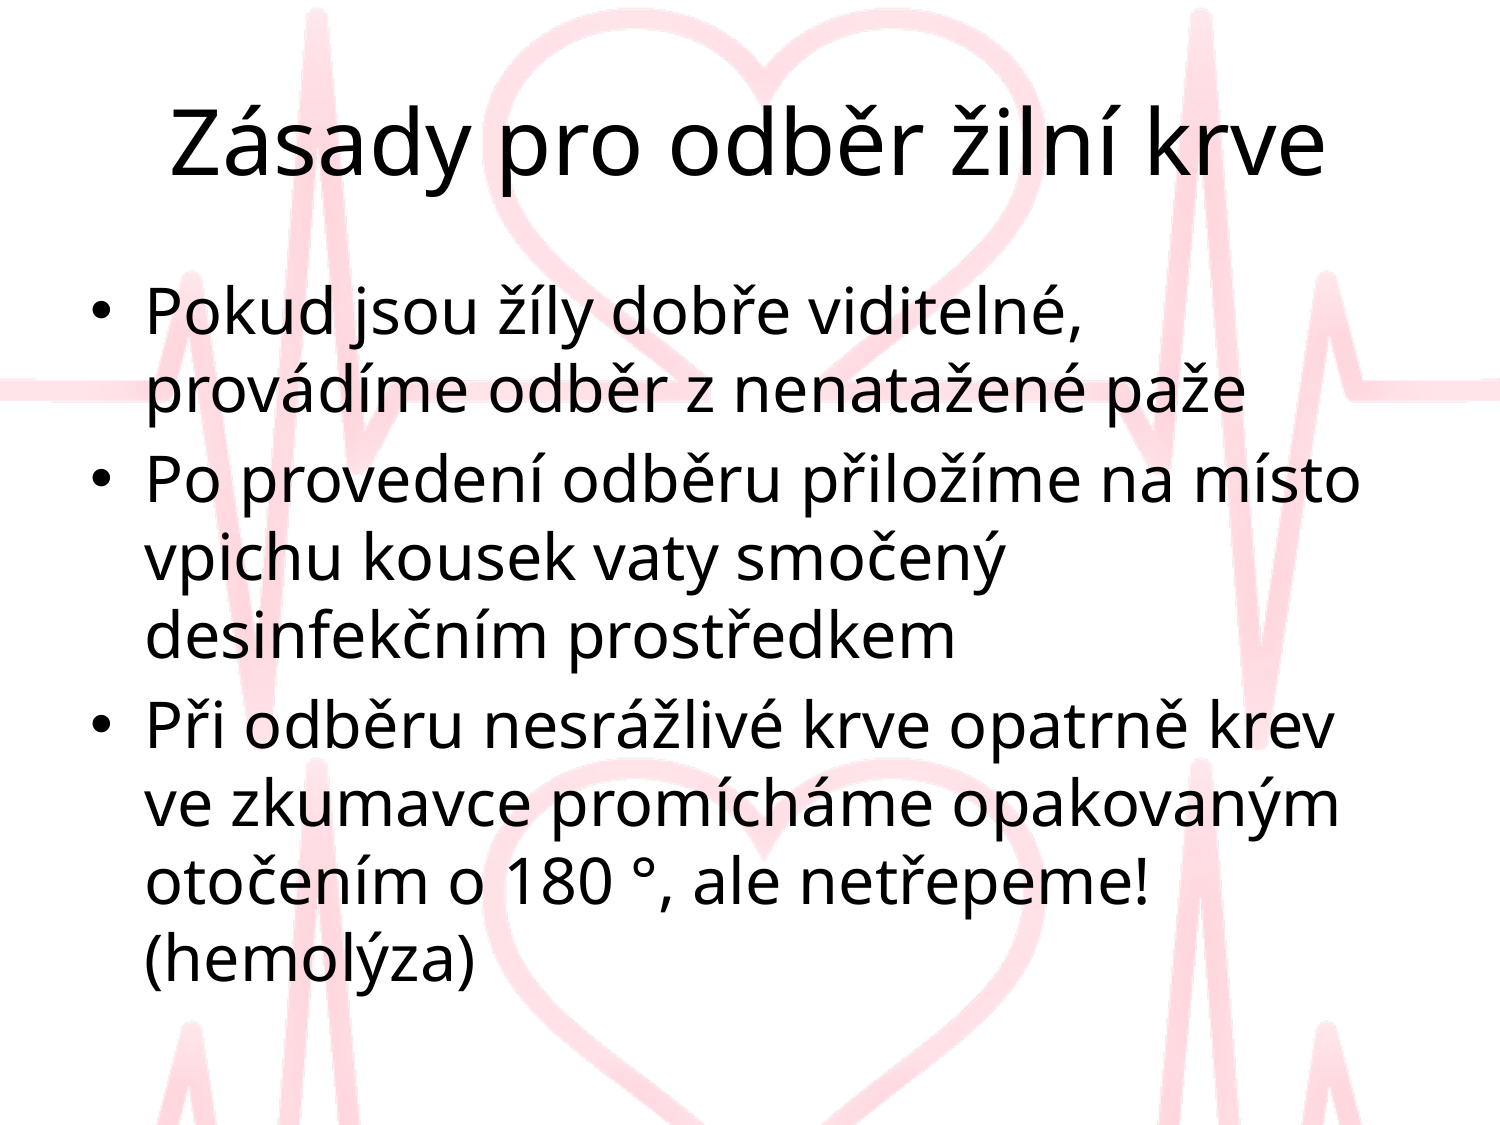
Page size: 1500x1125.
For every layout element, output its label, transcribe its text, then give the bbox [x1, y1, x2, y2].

list Pokud jsou žíly dobře viditelné, provádíme odběr z nenatažené paže Po provedení odběru přiložíme na místo vpichu kousek vaty smočený desinfekčním prostředkem Při odběru nesrážlivé krve opatrně krev ve zkumavce promícháme opakovaným otočením o 180 °, ale netřepeme! (hemolýza) [75, 262, 1425, 1005]
title Zásady pro odběr žilní krve [75, 45, 1425, 233]
